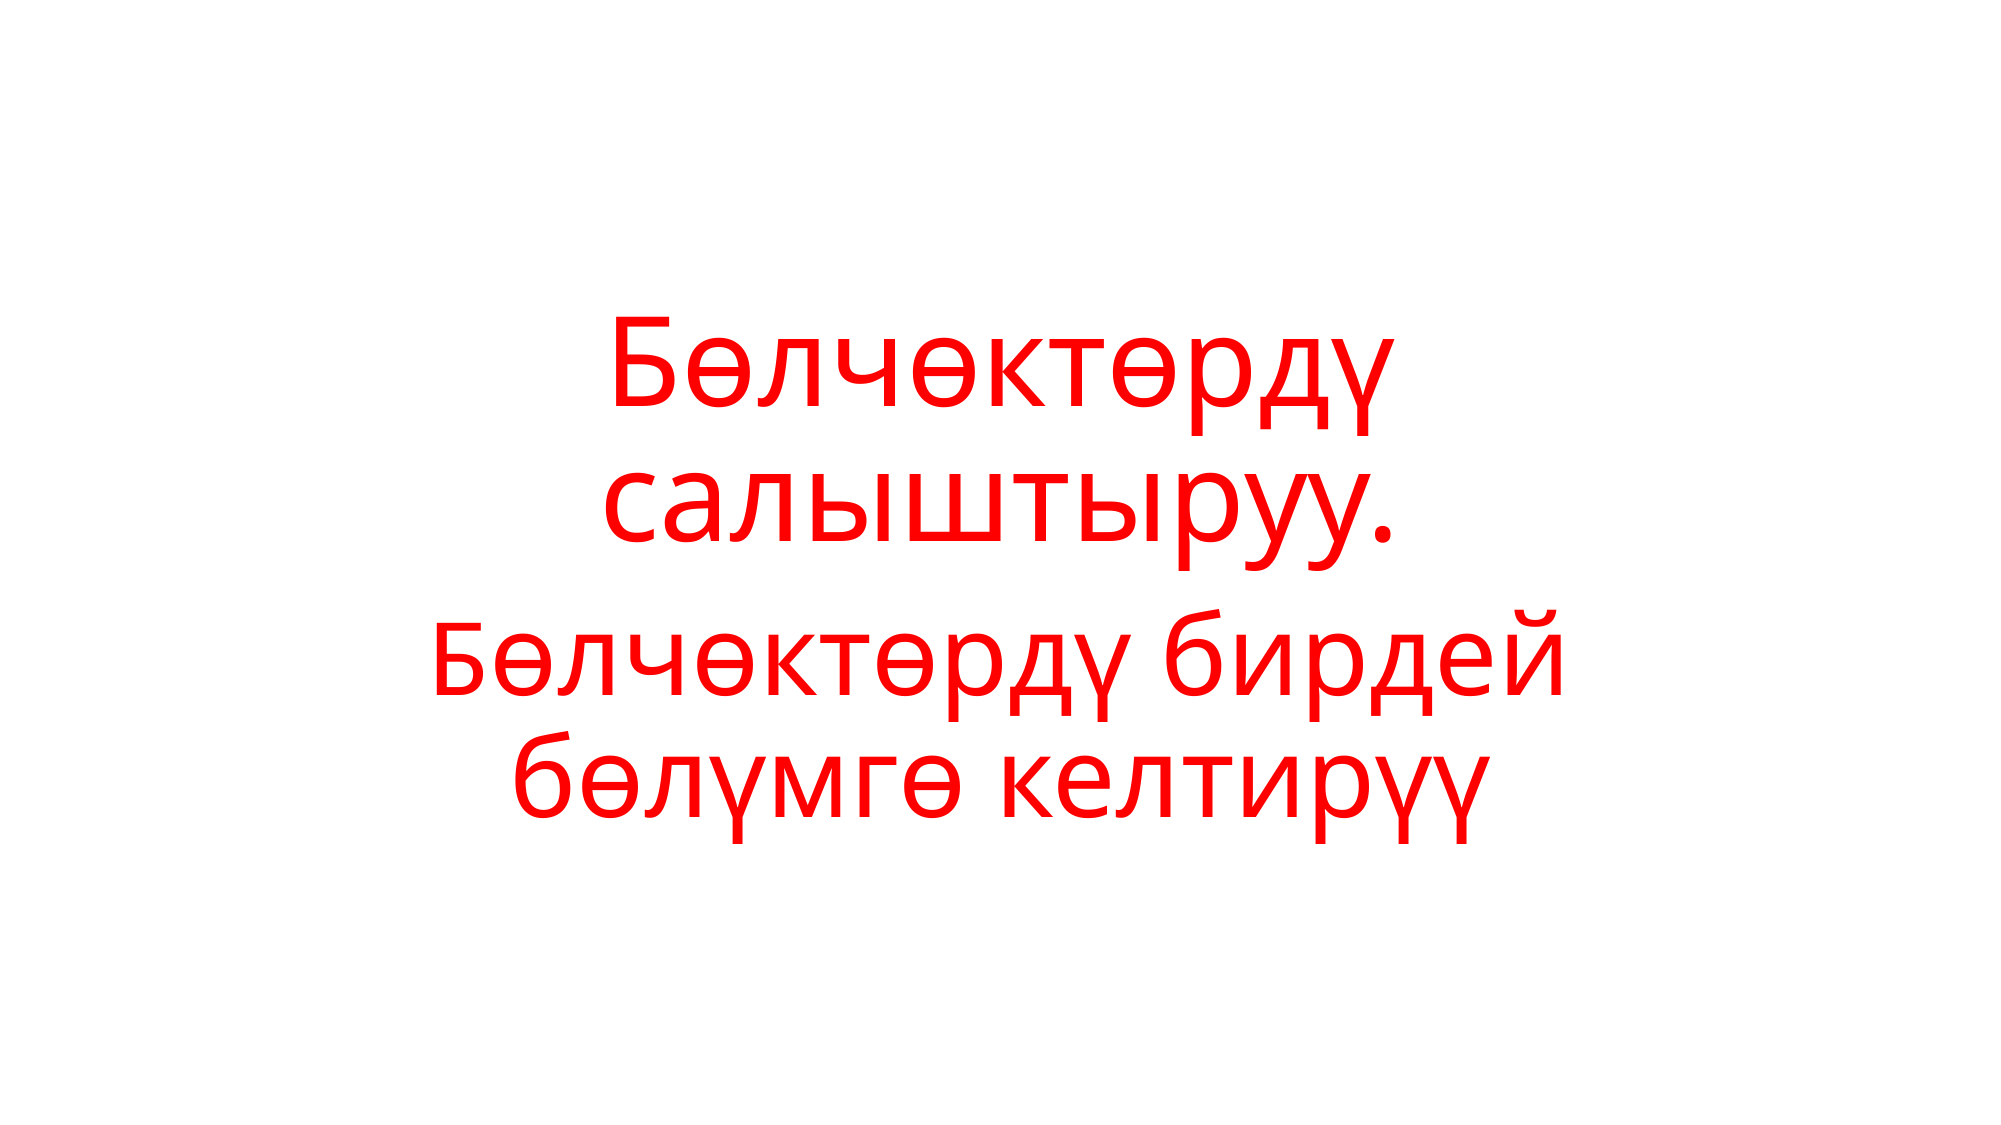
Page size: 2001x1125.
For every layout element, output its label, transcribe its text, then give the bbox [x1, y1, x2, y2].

subtitle Бѳлчѳктѳрдү бирдей бѳлүмгѳ келтирүү [249, 590, 1750, 863]
title Бѳлчѳктѳрдү салыштыруу. [249, 184, 1750, 576]
